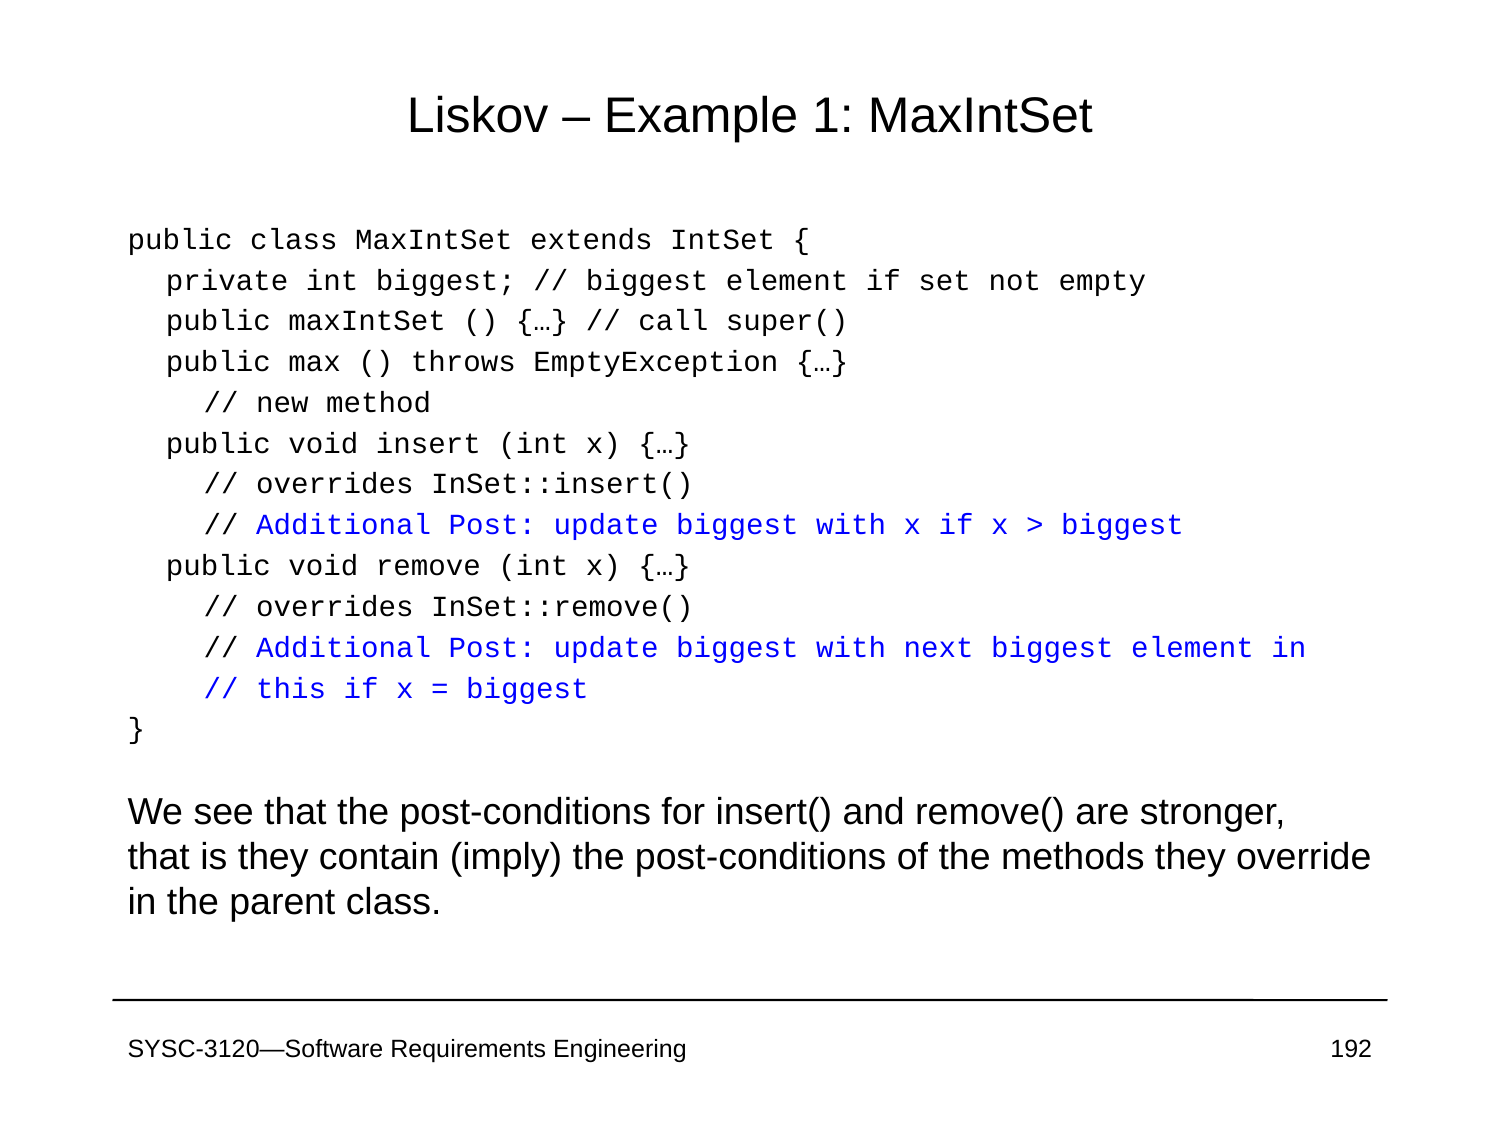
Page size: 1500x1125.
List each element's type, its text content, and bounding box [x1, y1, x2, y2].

slide_number 192 [1074, 1025, 1388, 1100]
list public class MaxIntSet extends IntSet { private int biggest; // biggest element if set not empty public maxIntSet () {…} // call super() public max () throws EmptyException {…} // new method public void insert (int x) {…} // overrides InSet::insert() // Additional Post: update biggest with x if x > biggest public void remove (int x) {…} // overrides InSet::remove() // Additional Post: update biggest with next biggest element in // this if x = biggest } We see that the post-conditions for insert() and remove() are stronger, that is they contain (imply) the post-conditions of the methods they override in the parent class. [112, 212, 1388, 1000]
footer SYSC-3120—Software Requirements Engineering [112, 1025, 750, 1100]
title Liskov – Example 1: MaxIntSet [112, 68, 1388, 157]
